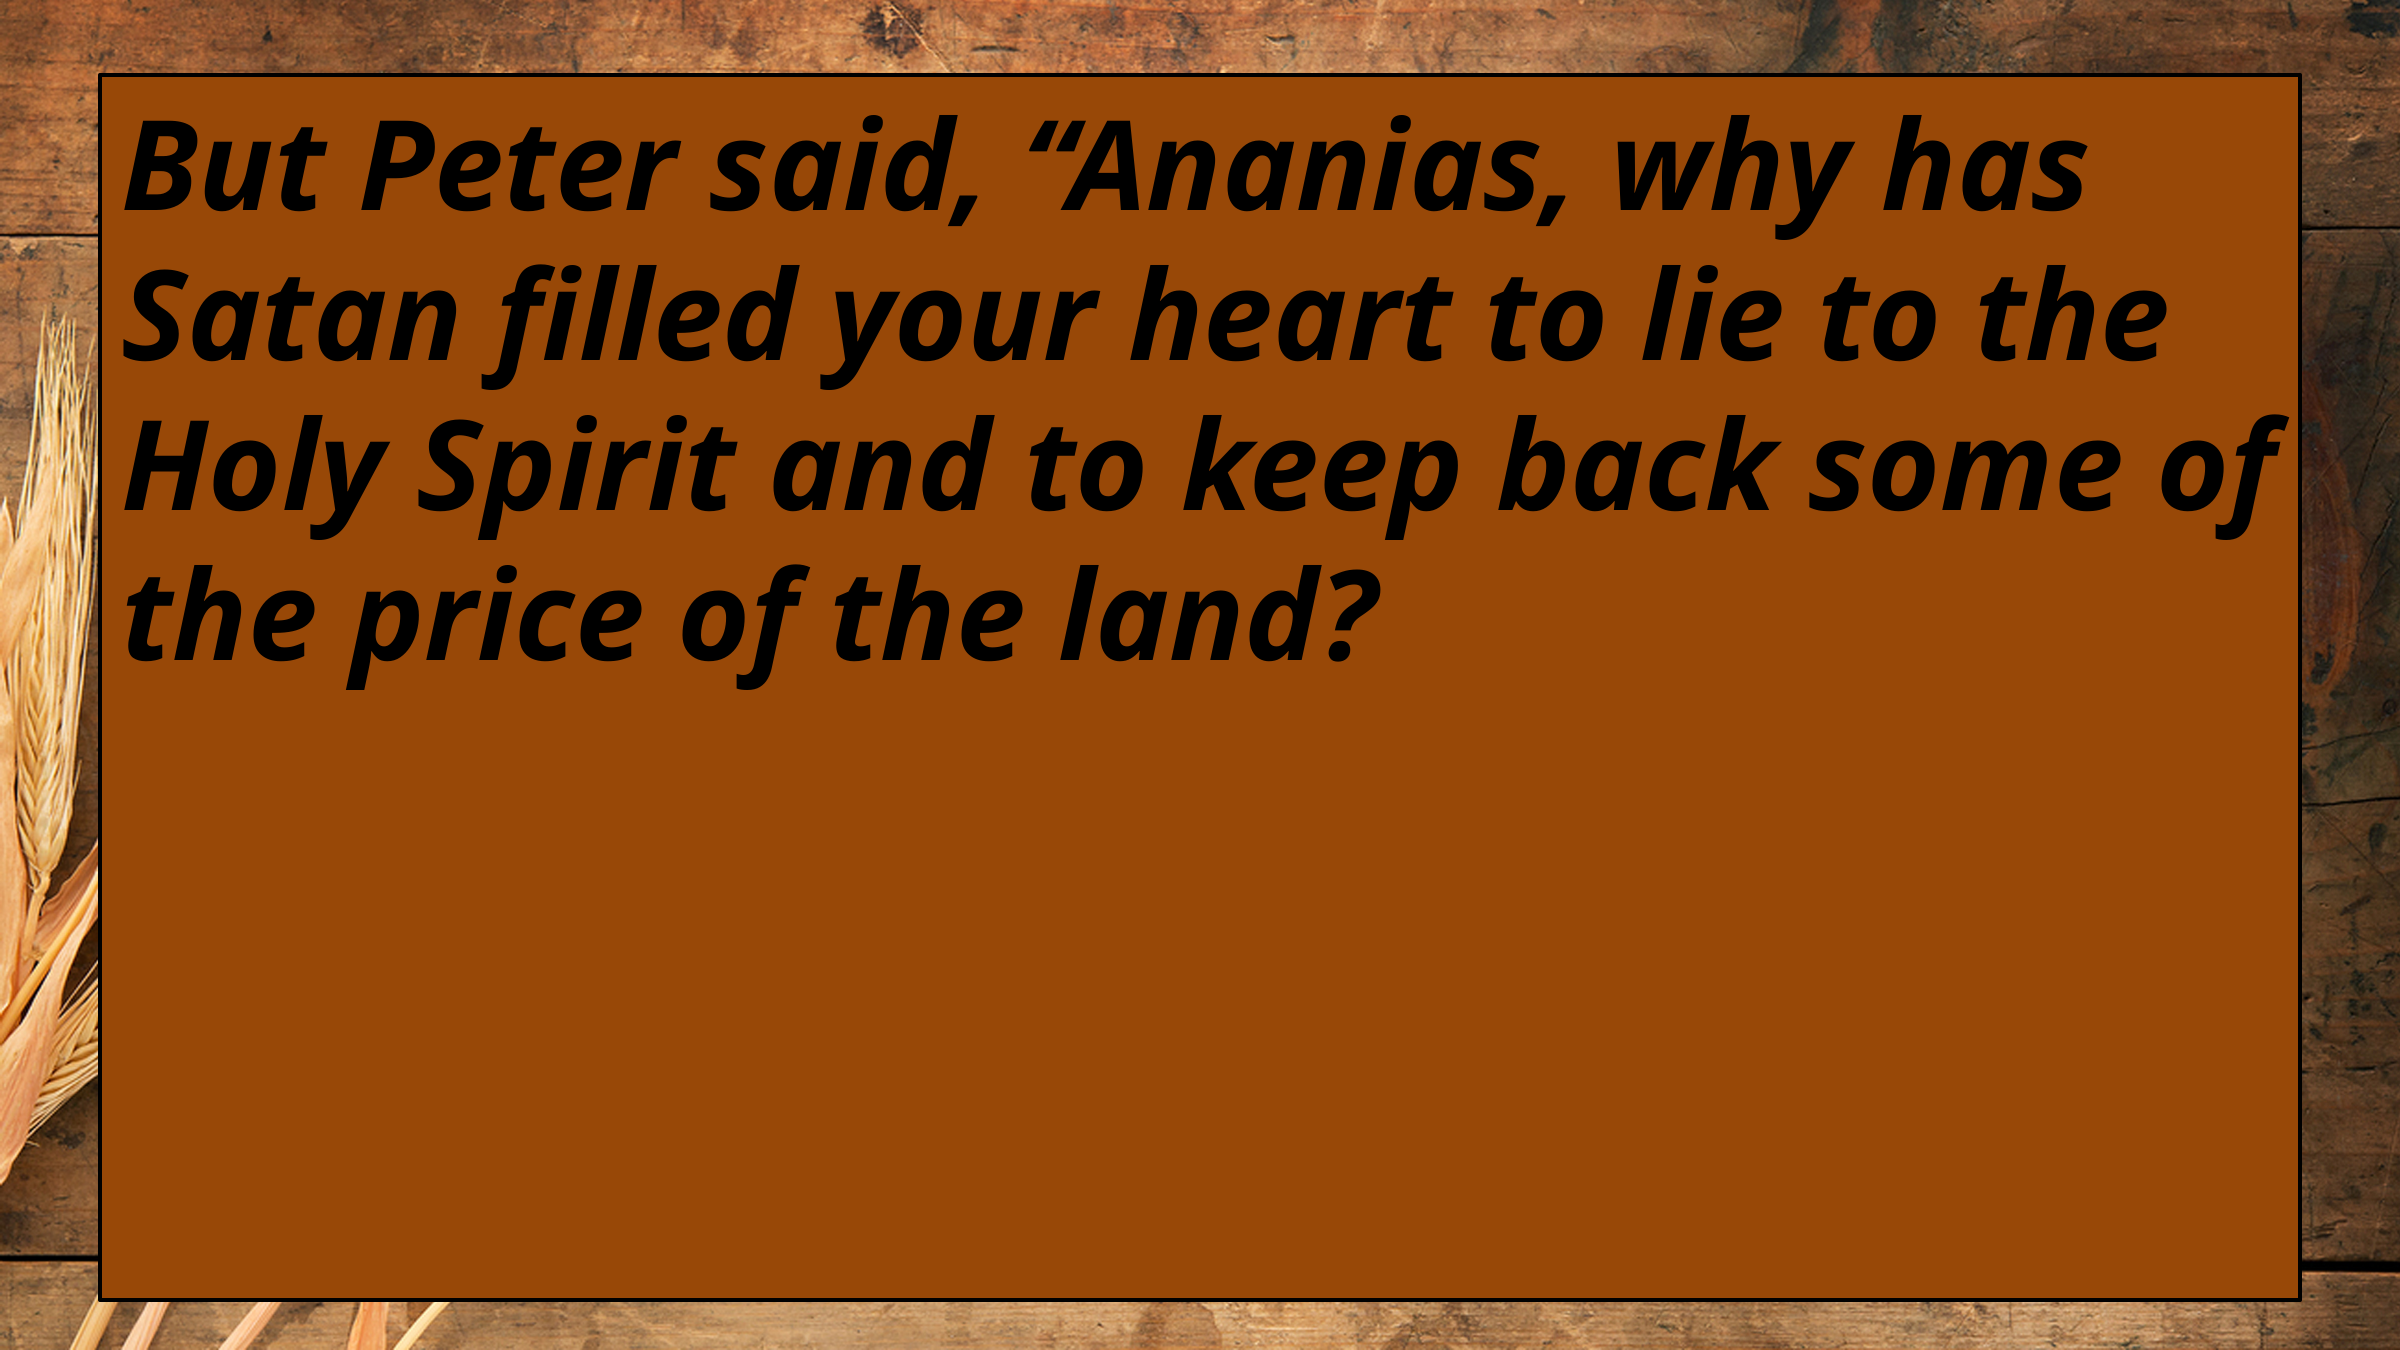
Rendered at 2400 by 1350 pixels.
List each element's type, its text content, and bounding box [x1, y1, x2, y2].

list But Peter said, “Ananias, why has Satan filled your heart to lie to the Holy Spirit and to keep back some of the price of the land? [99, 75, 2300, 1300]
picture [0, 0, 2400, 1350]
